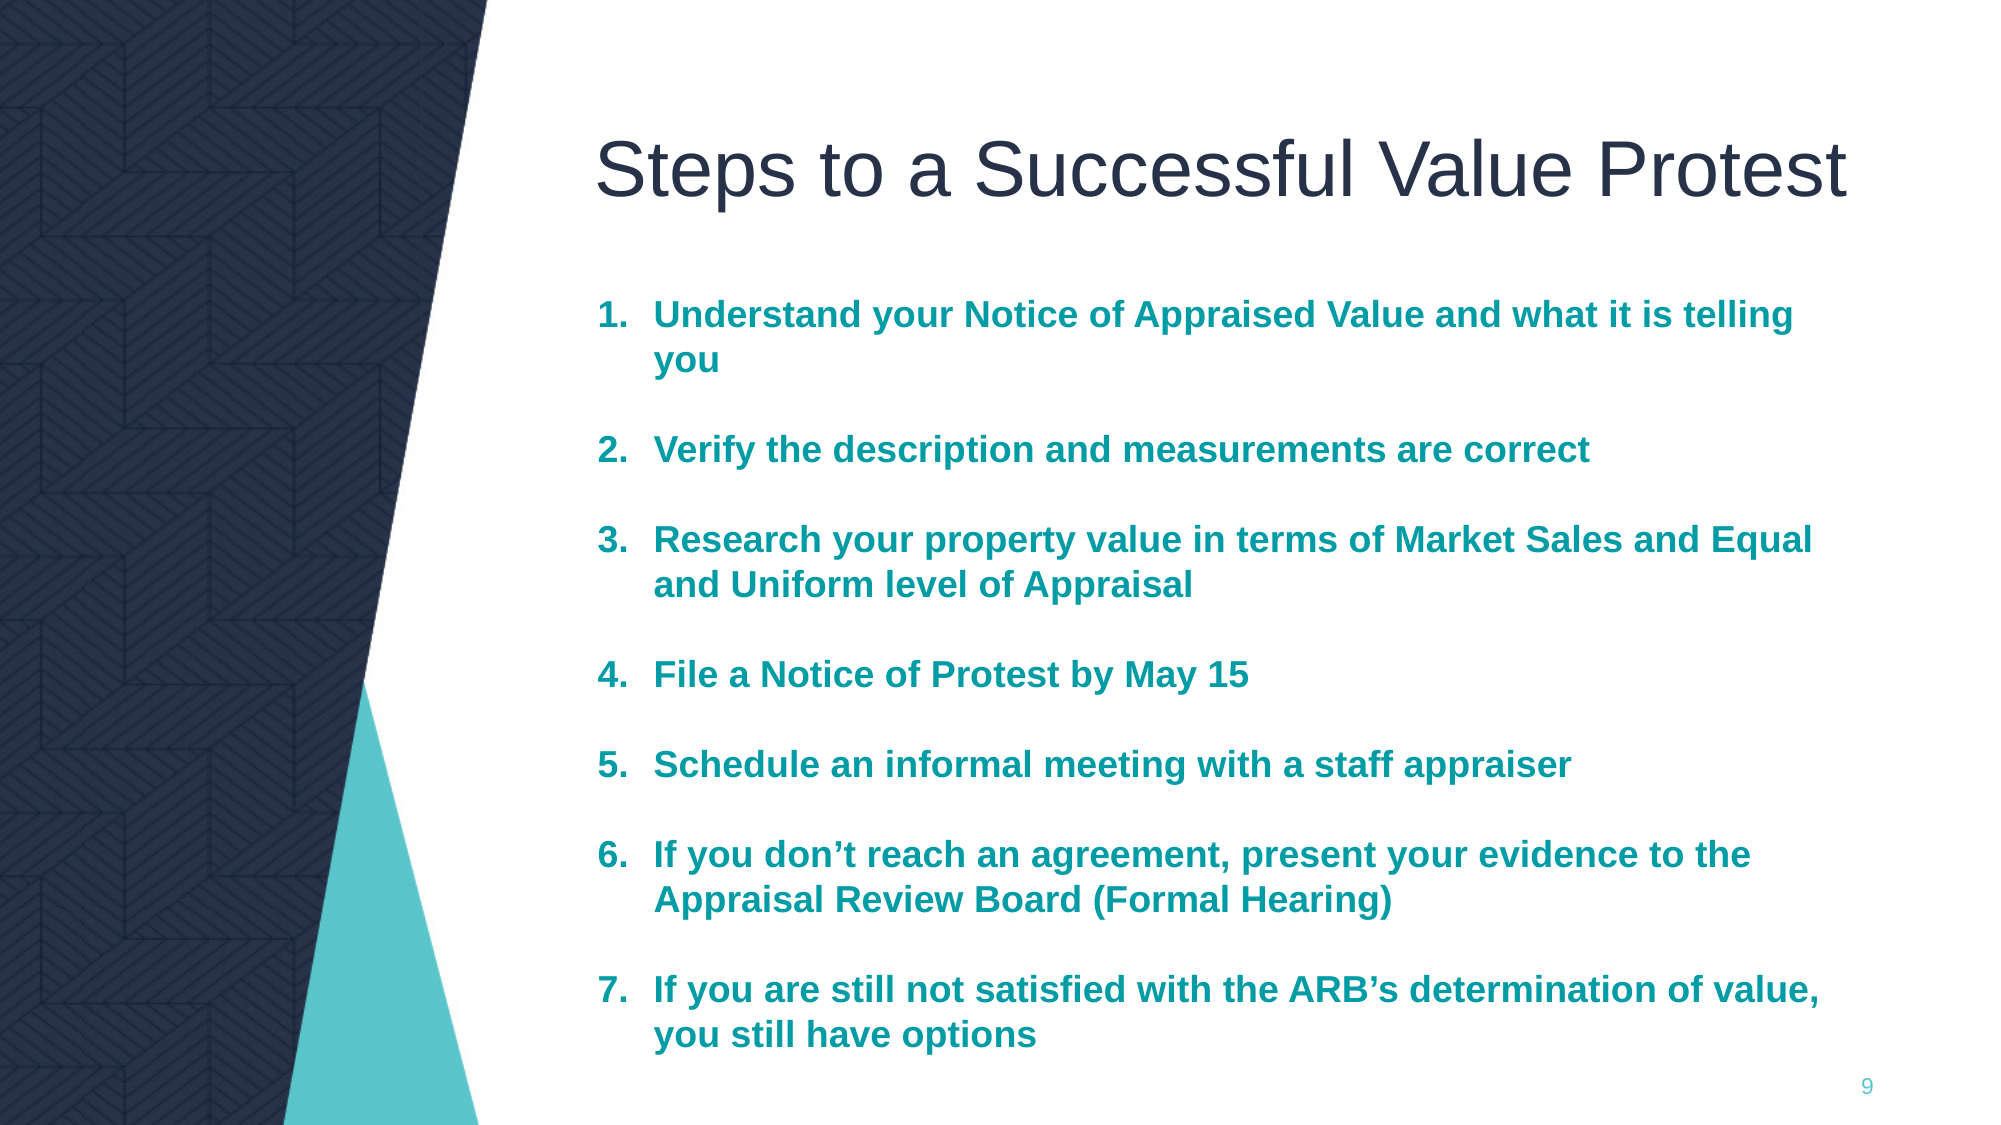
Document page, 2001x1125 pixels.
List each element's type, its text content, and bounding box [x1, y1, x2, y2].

picture [0, 0, 2000, 1125]
text_box Understand your Notice of Appraised Value and what it is telling you Verify the description and measurements are correct Research your property value in terms of Market Sales and Equal and Uniform level of Appraisal File a Notice of Protest by May 15 Schedule an informal meeting with a staff appraiser If you don’t reach an agreement, present your evidence to the Appraisal Review Board (Formal Hearing) If you are still not satisfied with the ARB’s determination of value, you still have options [582, 222, 1864, 1063]
text_box Steps to a Successful Value Protest [443, 118, 2000, 223]
